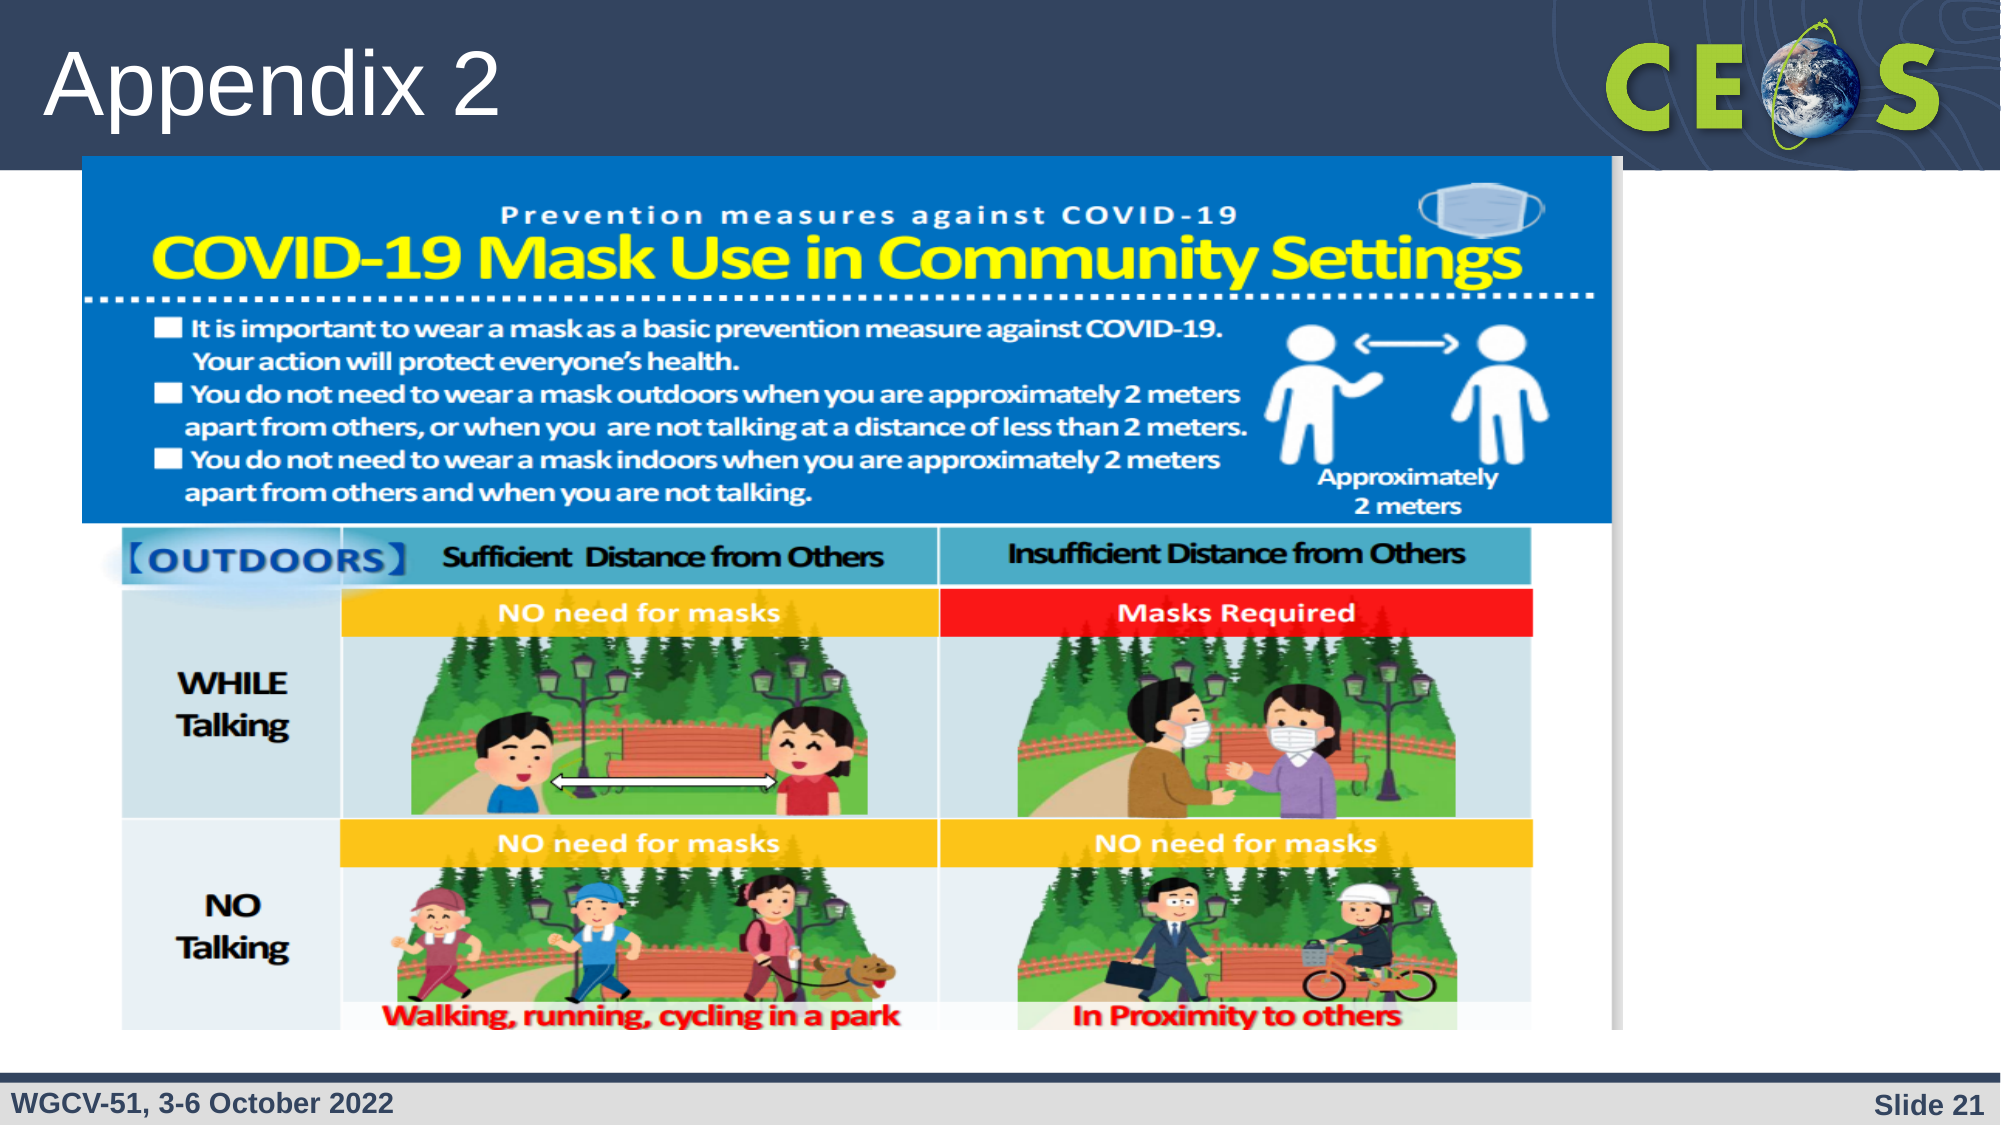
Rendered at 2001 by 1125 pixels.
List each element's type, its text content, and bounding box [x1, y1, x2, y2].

picture [82, 156, 1623, 1030]
picture [1606, 18, 1939, 150]
title Appendix 2 [28, 28, 1569, 157]
